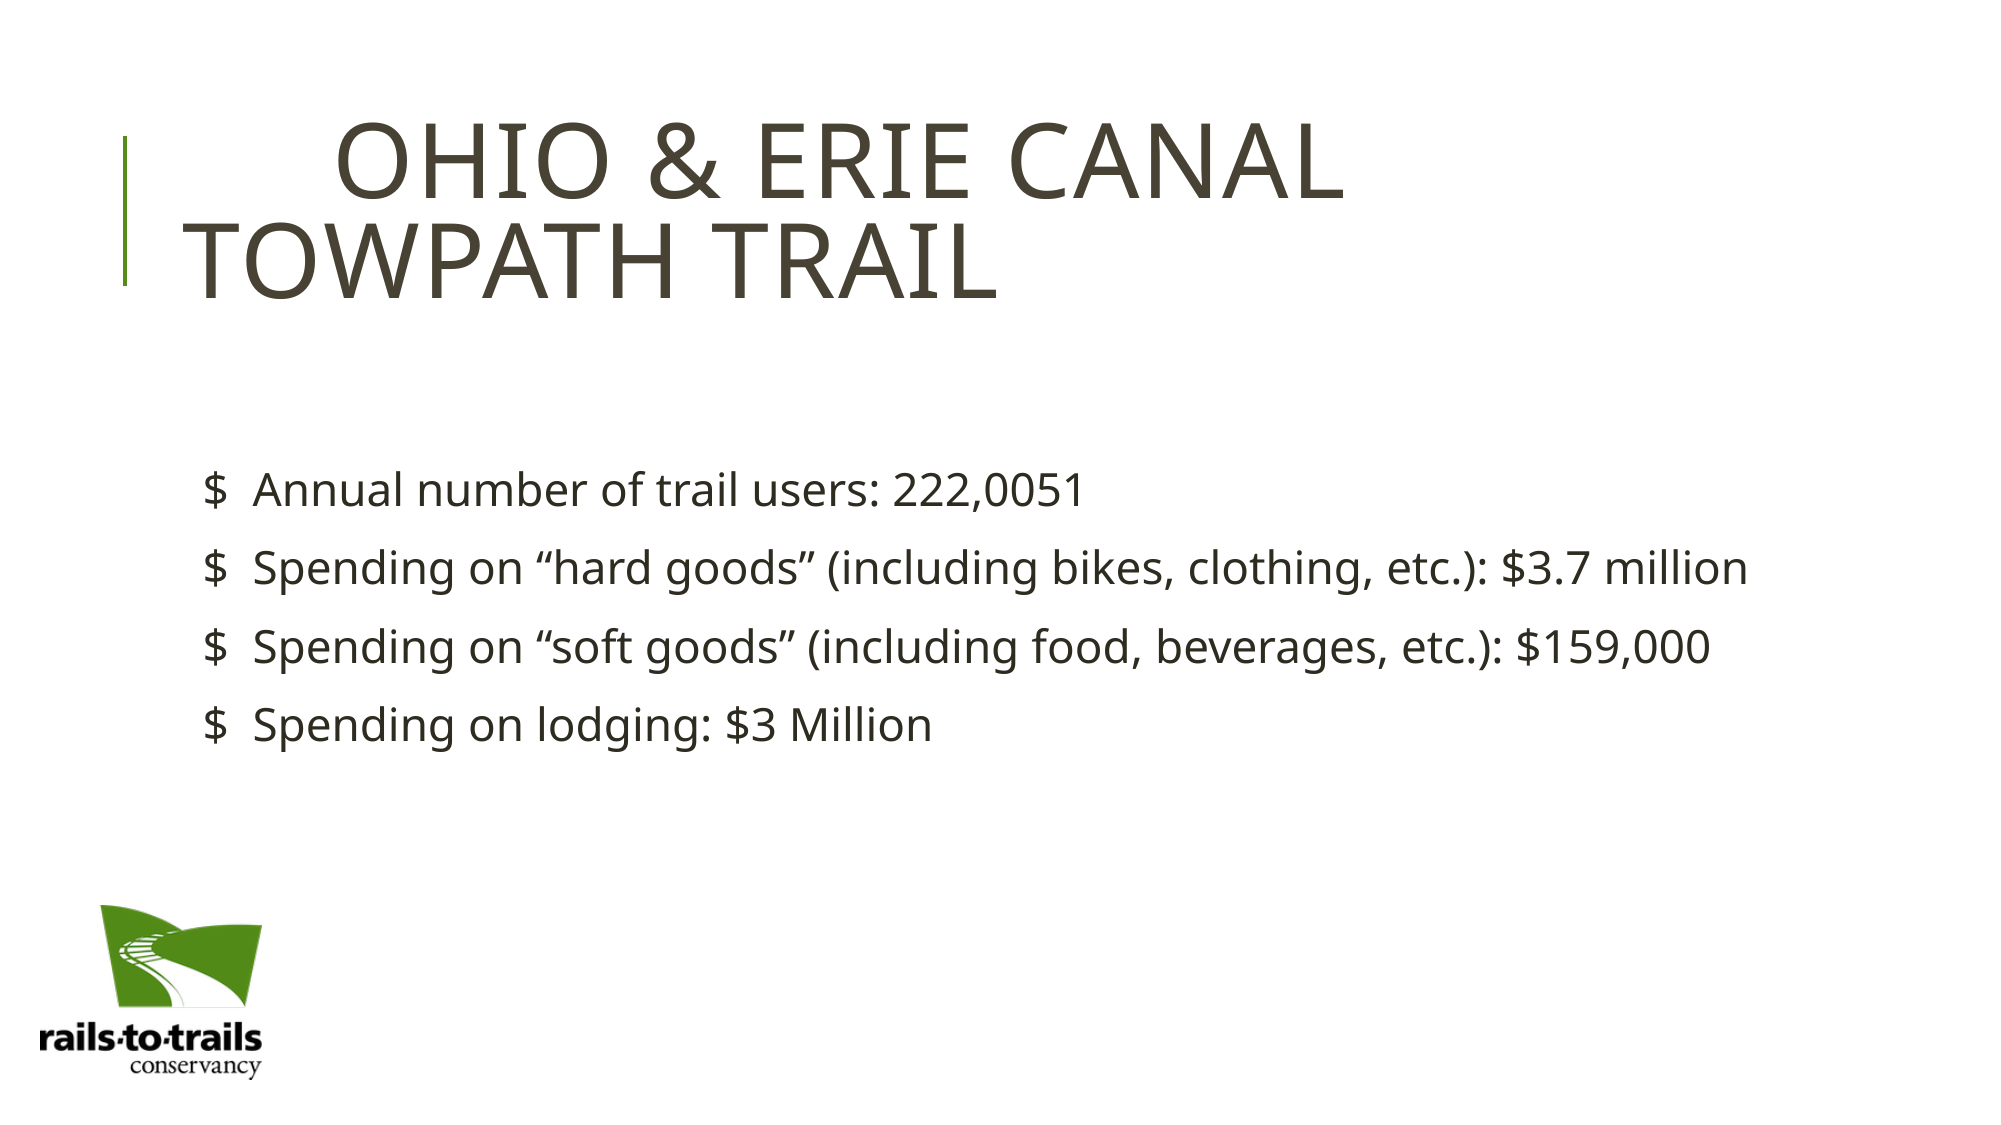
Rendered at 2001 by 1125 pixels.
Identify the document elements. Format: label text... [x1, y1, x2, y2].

picture [40, 905, 263, 1080]
list $ Annual number of trail users: 222,0051 $ Spending on “hard goods” (including bikes, clothing, etc.): $3.7 million $ Spending on “soft goods” (including food, beverages, etc.): $159,000 $ Spending on lodging: $3 Million [168, 375, 1763, 1035]
title OHIO & ERIE CANAL TOWPATH TRAIL [168, 96, 1763, 342]
